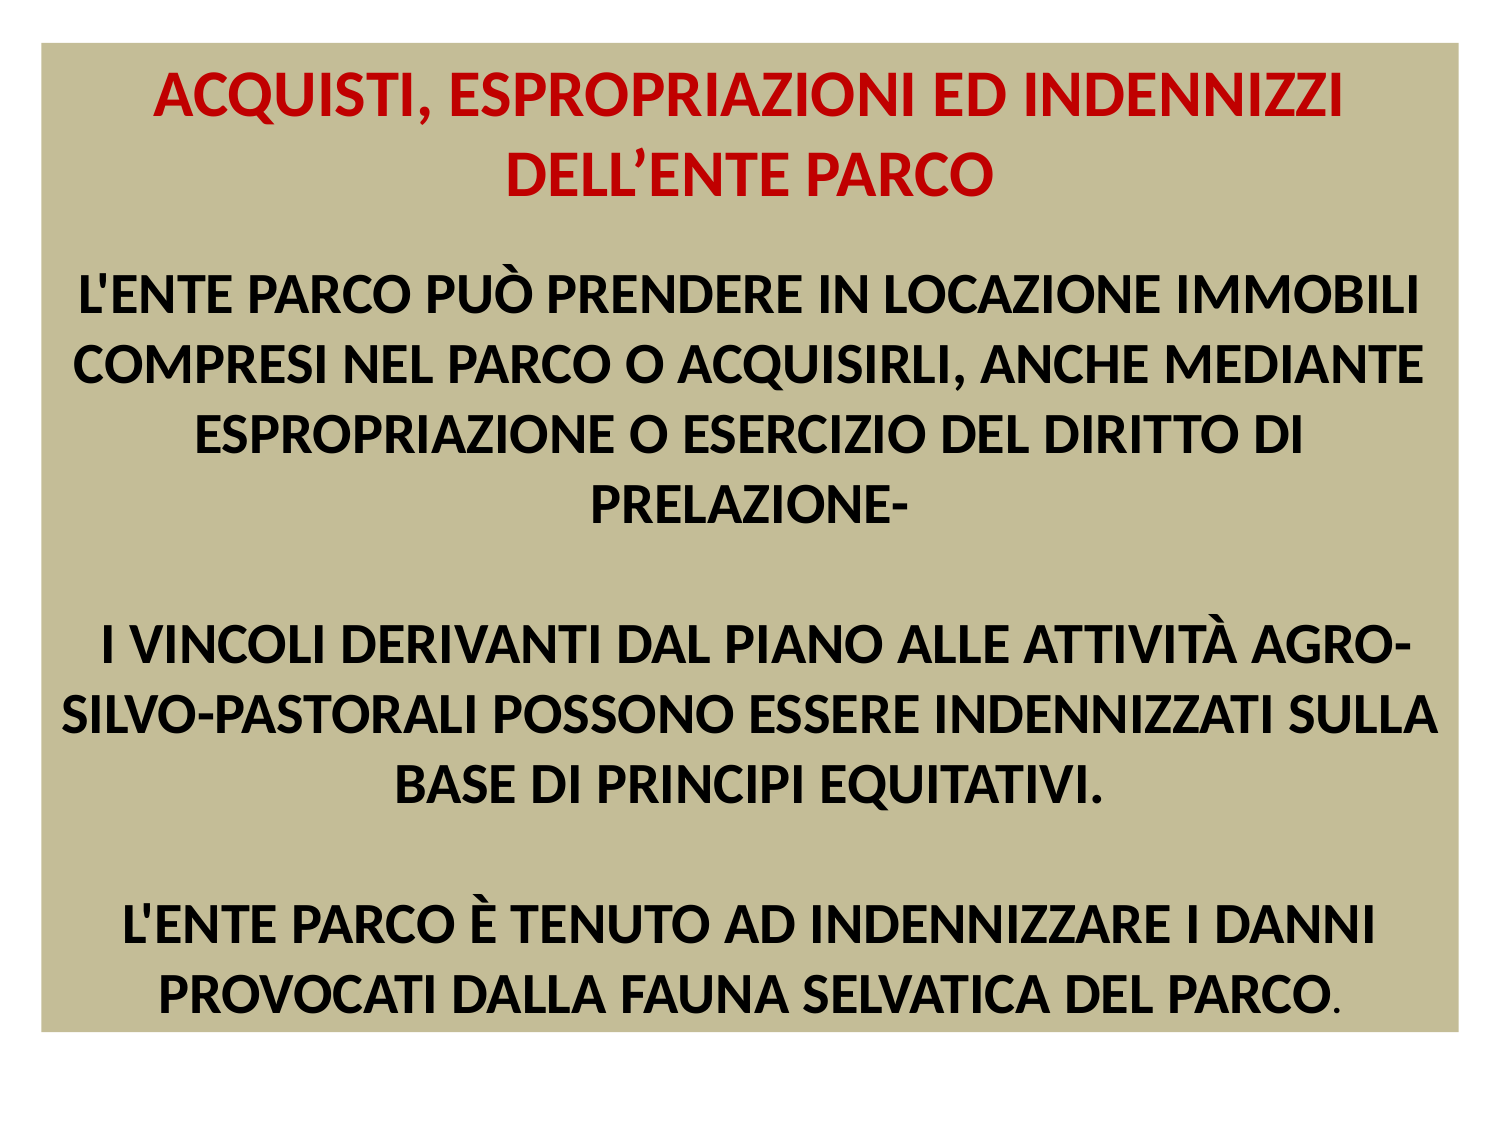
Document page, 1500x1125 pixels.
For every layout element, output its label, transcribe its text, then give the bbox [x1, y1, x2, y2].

text_box ACQUISTI, ESPROPRIAZIONI ED INDENNIZZI DELL’ENTE PARCO L'ENTE PARCO PUÒ PRENDERE IN LOCAZIONE IMMOBILI COMPRESI NEL PARCO O ACQUISIRLI, ANCHE MEDIANTE ESPROPRIAZIONE O ESERCIZIO DEL DIRITTO DI PRELAZIONE- I VINCOLI DERIVANTI DAL PIANO ALLE ATTIVITÀ AGRO-SILVO-PASTORALI POSSONO ESSERE INDENNIZZATI SULLA BASE DI PRINCIPI EQUITATIVI. L'ENTE PARCO È TENUTO AD INDENNIZZARE I DANNI PROVOCATI DALLA FAUNA SELVATICA DEL PARCO. [41, 42, 1459, 1033]
